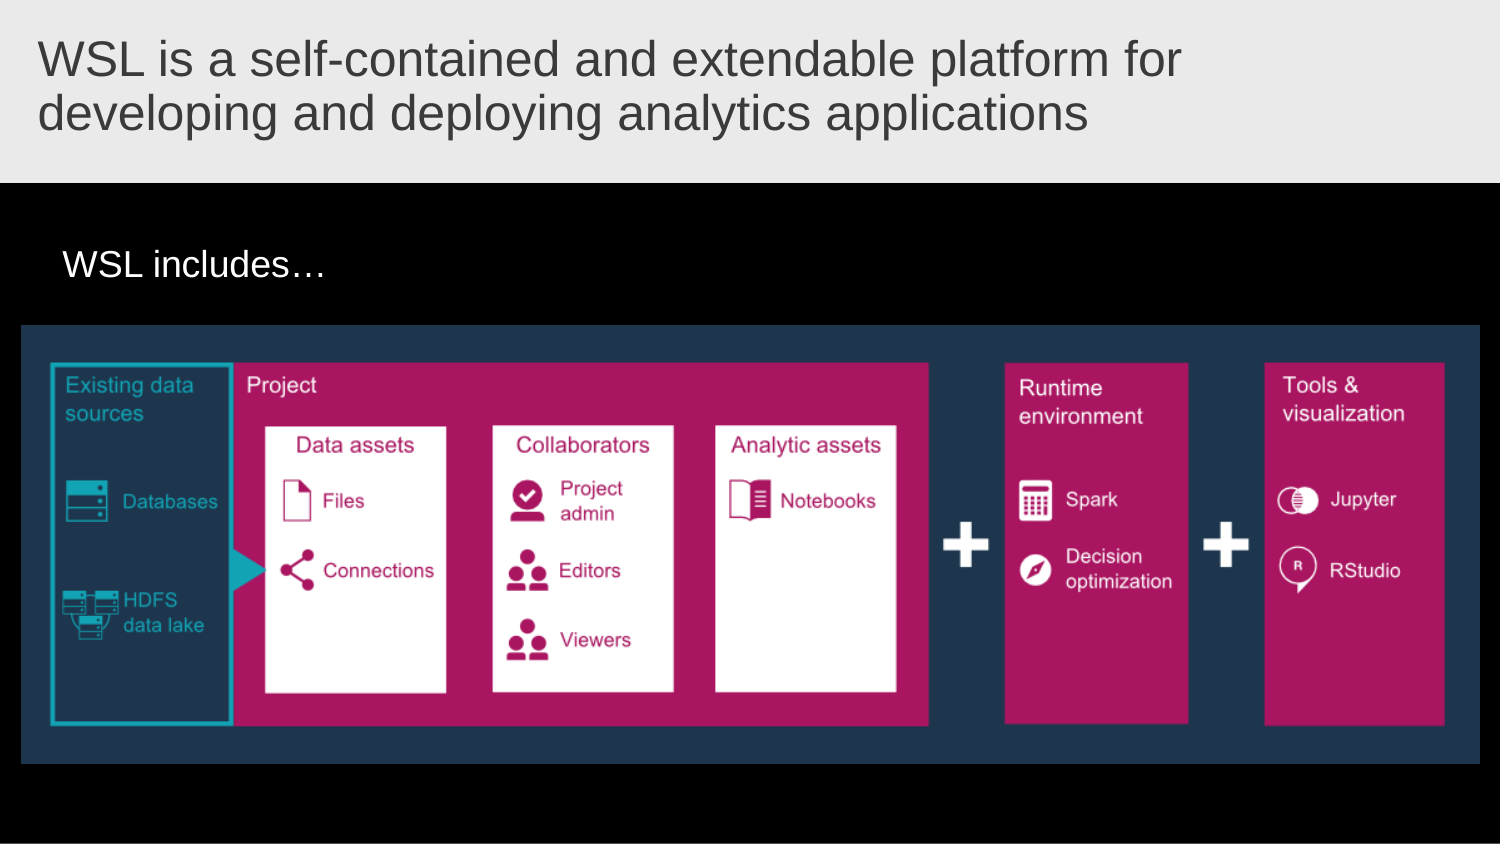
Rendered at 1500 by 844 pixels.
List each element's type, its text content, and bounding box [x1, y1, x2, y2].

picture [21, 325, 1480, 764]
text_box WSL includes… [62, 244, 367, 308]
title WSL is a self-contained and extendable platform for developing and deploying analytics applications [37, 33, 1403, 96]
text_box [0, 183, 1500, 844]
